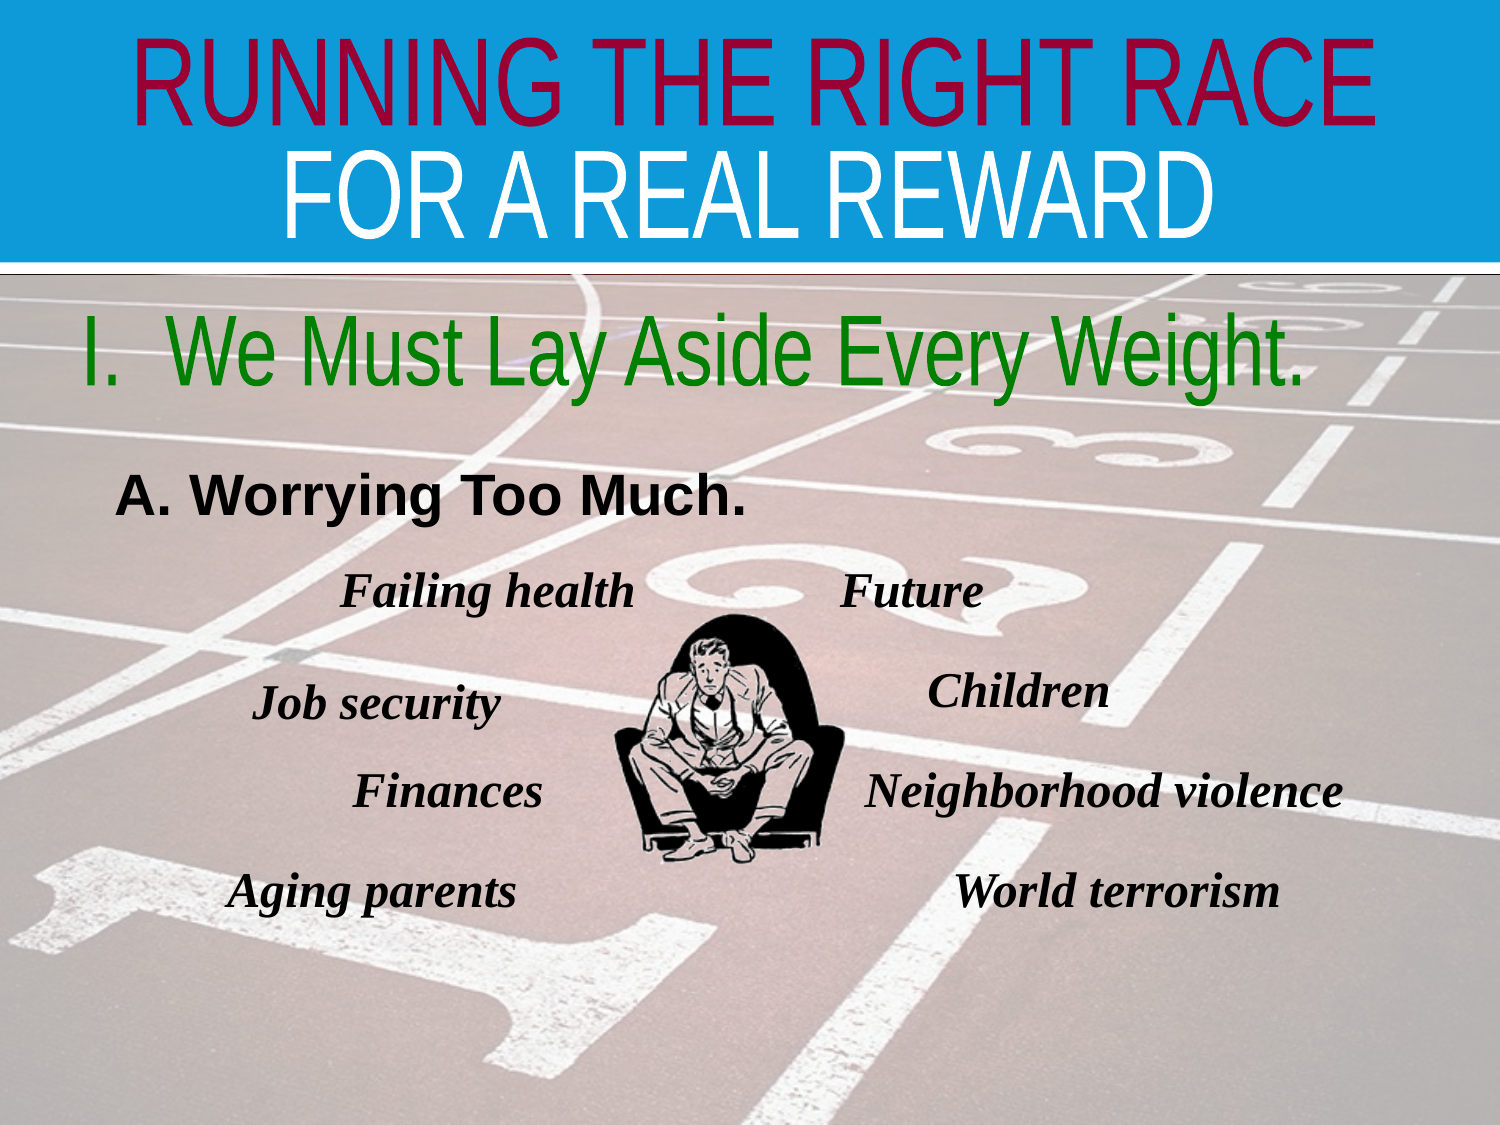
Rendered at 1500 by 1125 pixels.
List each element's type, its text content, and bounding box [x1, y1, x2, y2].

text_box World terrorism [937, 849, 1400, 925]
text_box Future [824, 549, 1288, 625]
text_box [0, 273, 1500, 1125]
text_box Finances [337, 749, 600, 825]
picture [612, 612, 848, 866]
text_box Job security [237, 662, 607, 738]
text_box Children [912, 649, 1375, 725]
text_box A. Worrying Too Much. [99, 450, 1400, 535]
text_box Failing health [324, 549, 788, 625]
text_box Neighborhood violence [851, 749, 1450, 825]
text_box Aging parents [212, 849, 675, 925]
